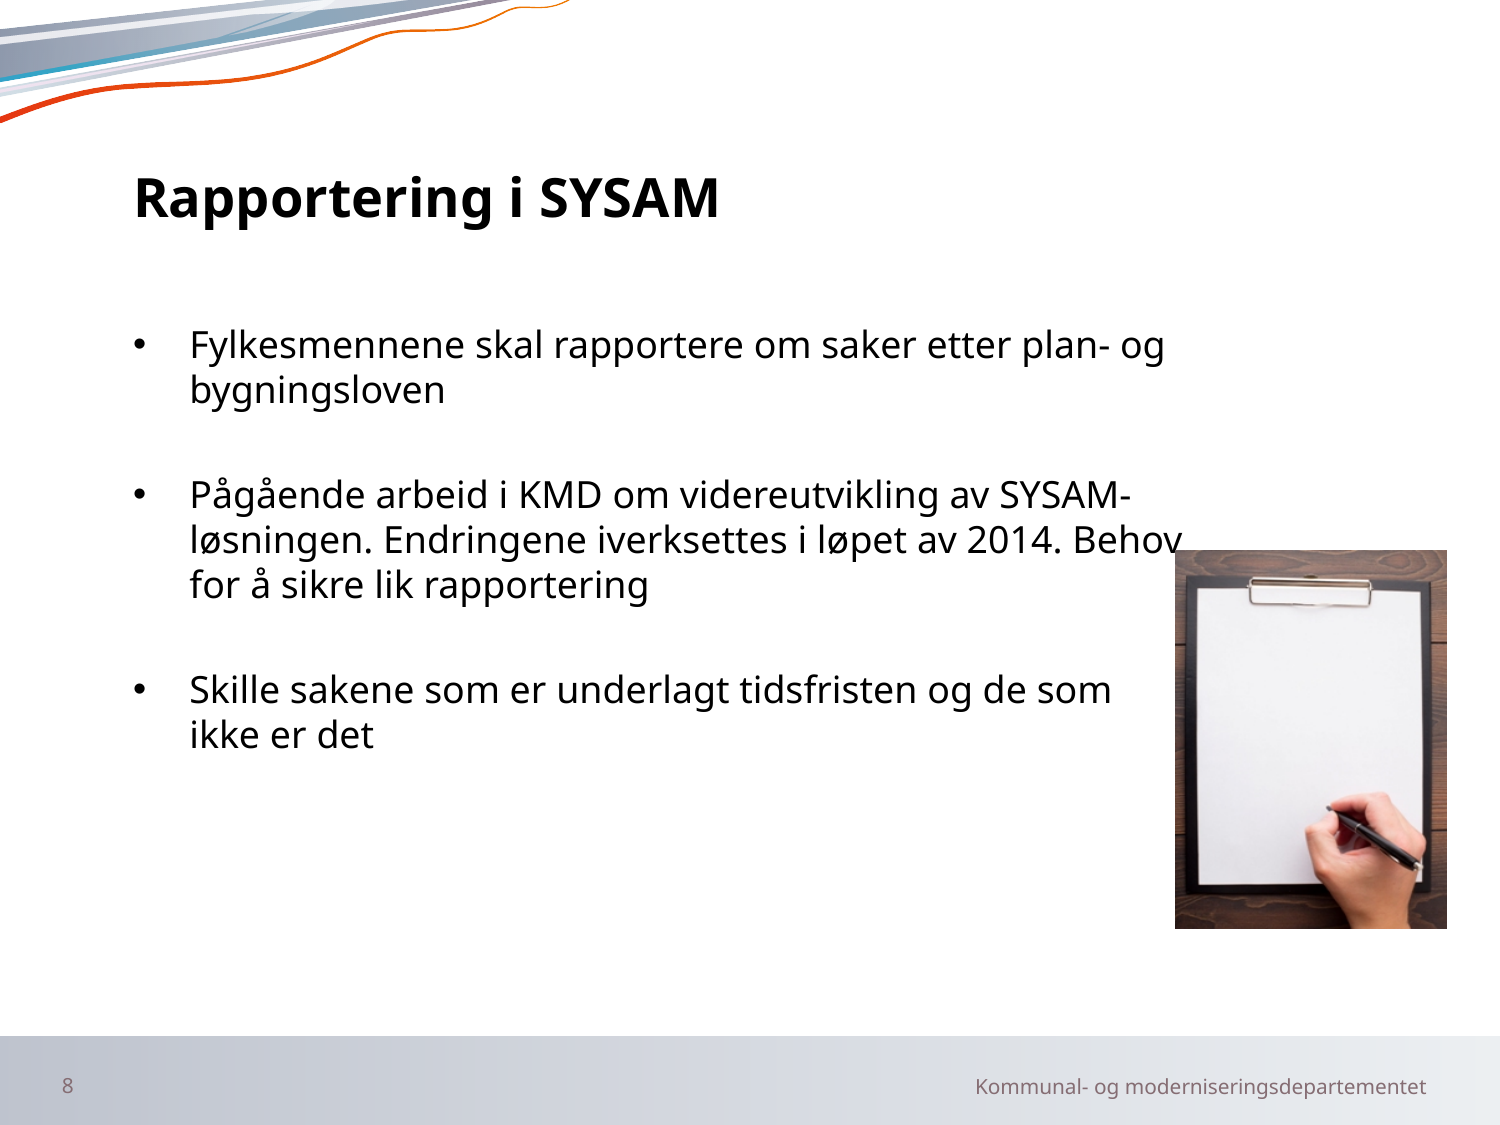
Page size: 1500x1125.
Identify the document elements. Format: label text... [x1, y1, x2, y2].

title Rapportering i SYSAM [117, 48, 1164, 237]
slide_number 8 [0, 1057, 89, 1116]
picture [0, 0, 592, 140]
picture [1174, 550, 1448, 929]
list Fylkesmennene skal rapportere om saker etter plan- og bygningsloven Pågående arbeid i KMD om videreutvikling av SYSAM-løsningen. Endringene iverksettes i løpet av 2014. Behov for å sikre lik rapportering Skille sakene som er underlagt tidsfristen og de som ikke er det [117, 260, 1200, 1004]
